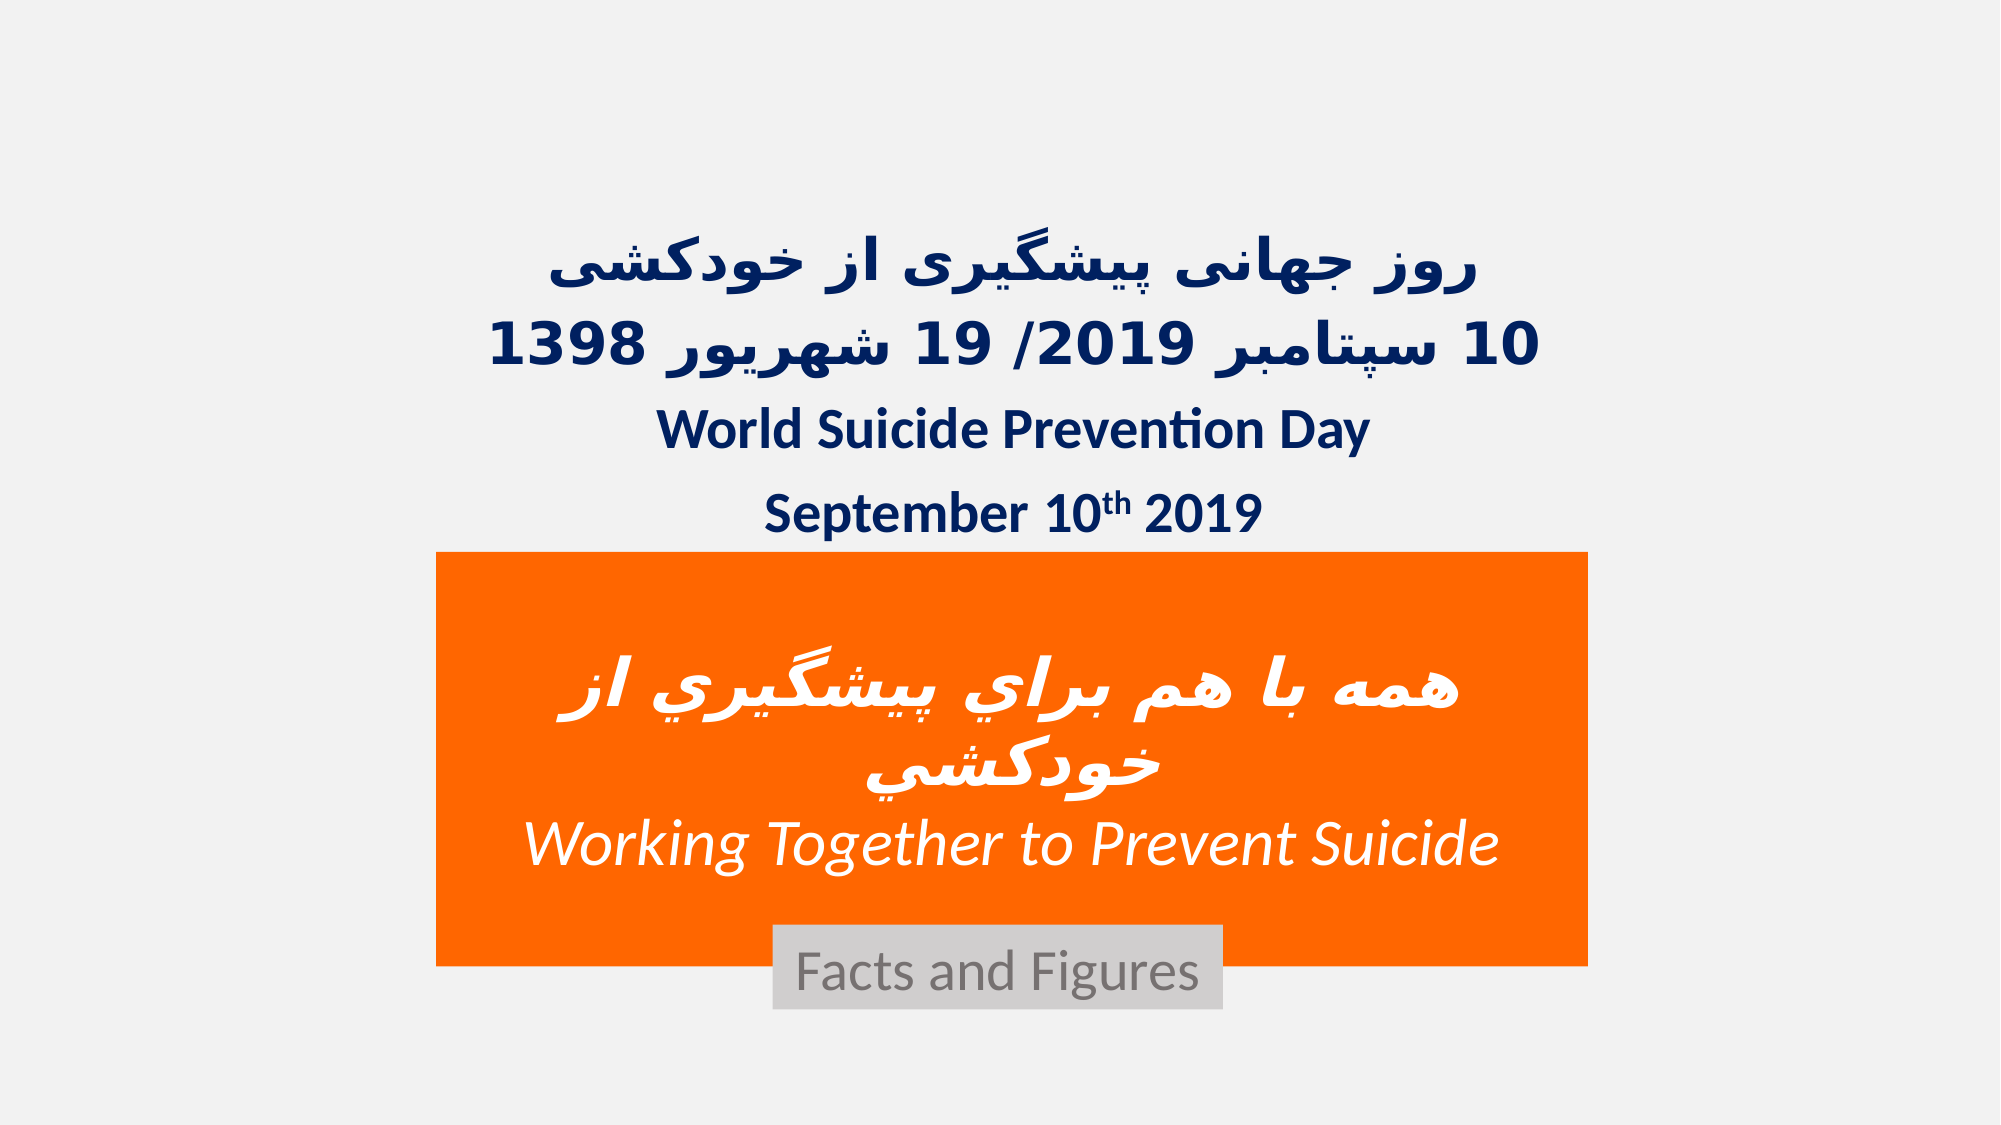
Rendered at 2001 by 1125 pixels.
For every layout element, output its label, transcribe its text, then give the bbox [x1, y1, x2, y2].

subtitle روز جهانی پیشگیری از خودکشی 10 سپتامبر 2019/ 19 شهریور 1398 World Suicide Prevention Day September 10th 2019 [129, 131, 1899, 618]
text_box Facts and Figures [772, 924, 1223, 1010]
text_box همه با هم براي پيشگيري از خودكشي Working Together to Prevent Suicide [436, 551, 1588, 967]
